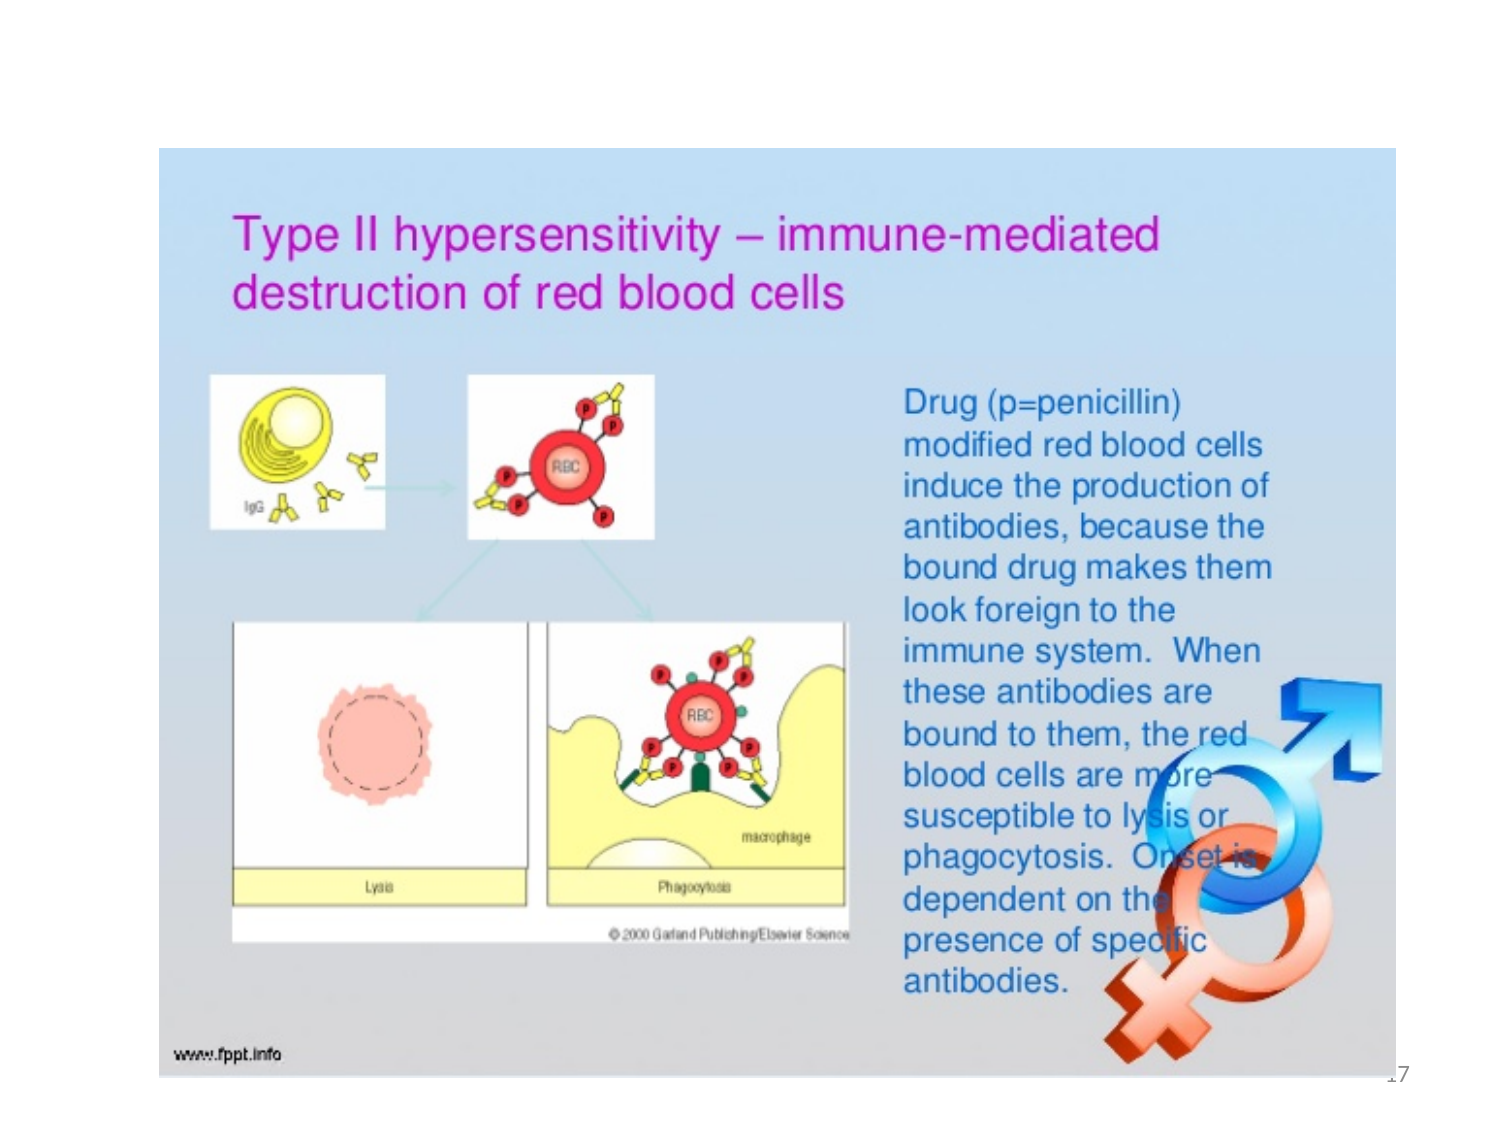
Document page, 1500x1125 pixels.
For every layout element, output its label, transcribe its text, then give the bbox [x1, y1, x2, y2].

slide_number 17 [1074, 1042, 1425, 1103]
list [159, 148, 1396, 1078]
